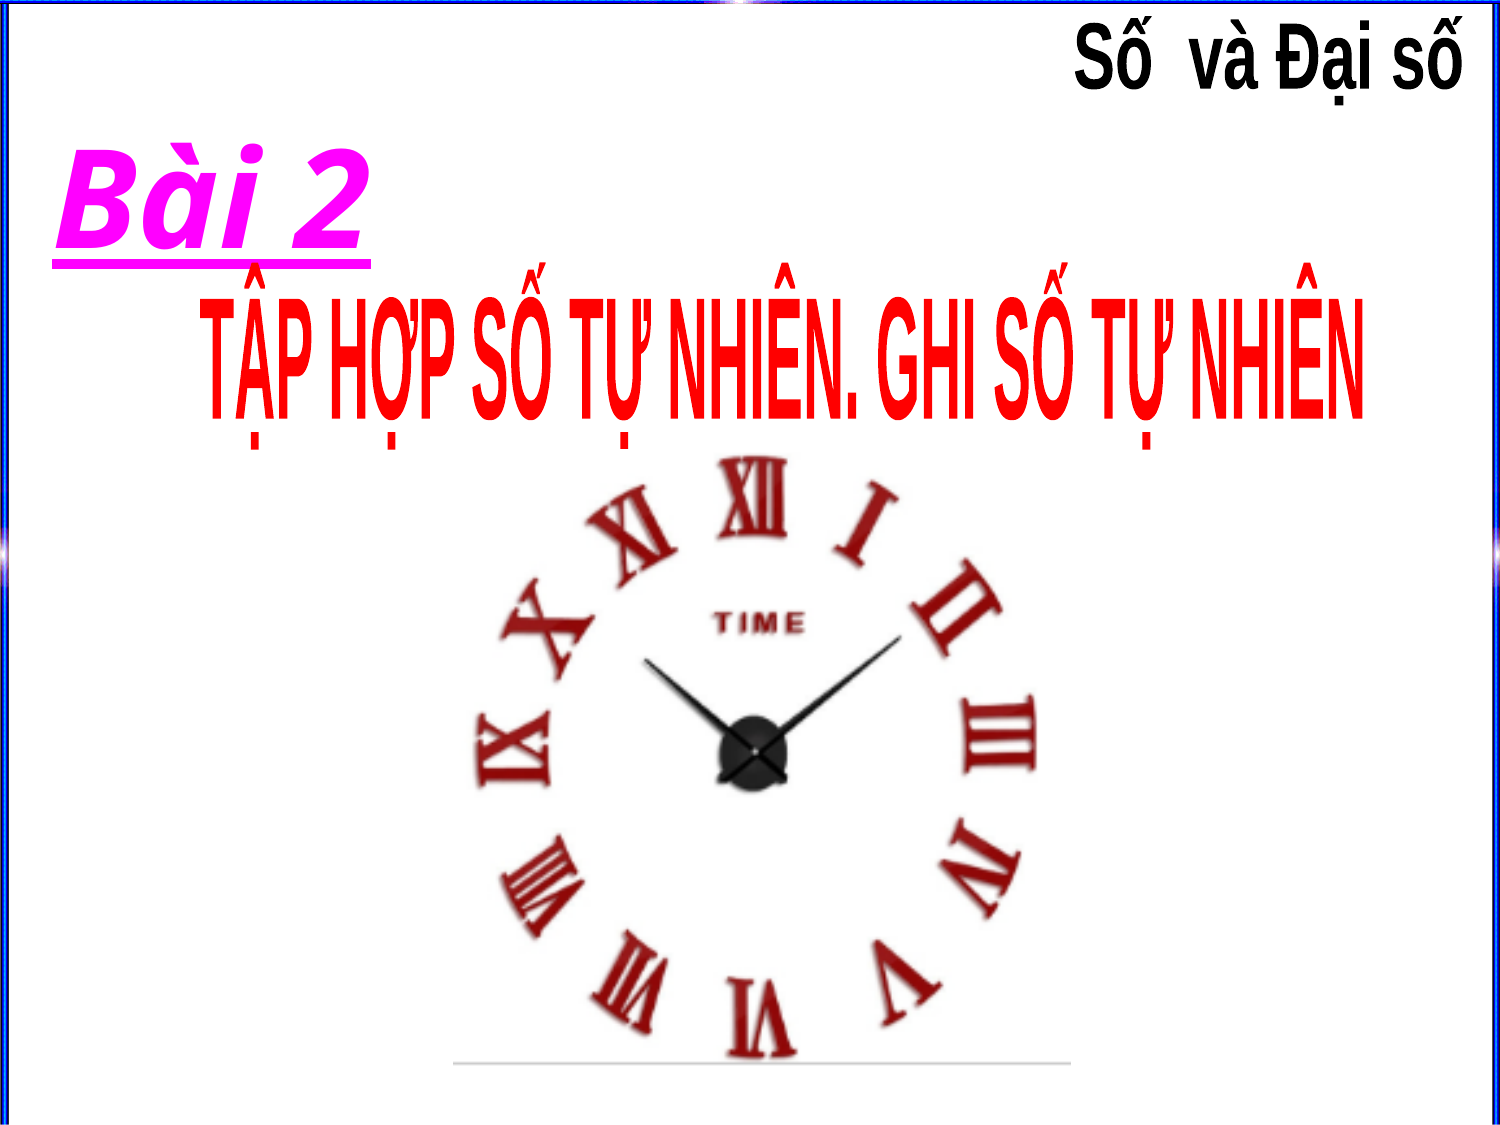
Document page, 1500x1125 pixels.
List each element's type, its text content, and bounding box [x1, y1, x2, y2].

text_box Bài 2 [37, 103, 450, 284]
picture [0, 0, 1500, 1125]
